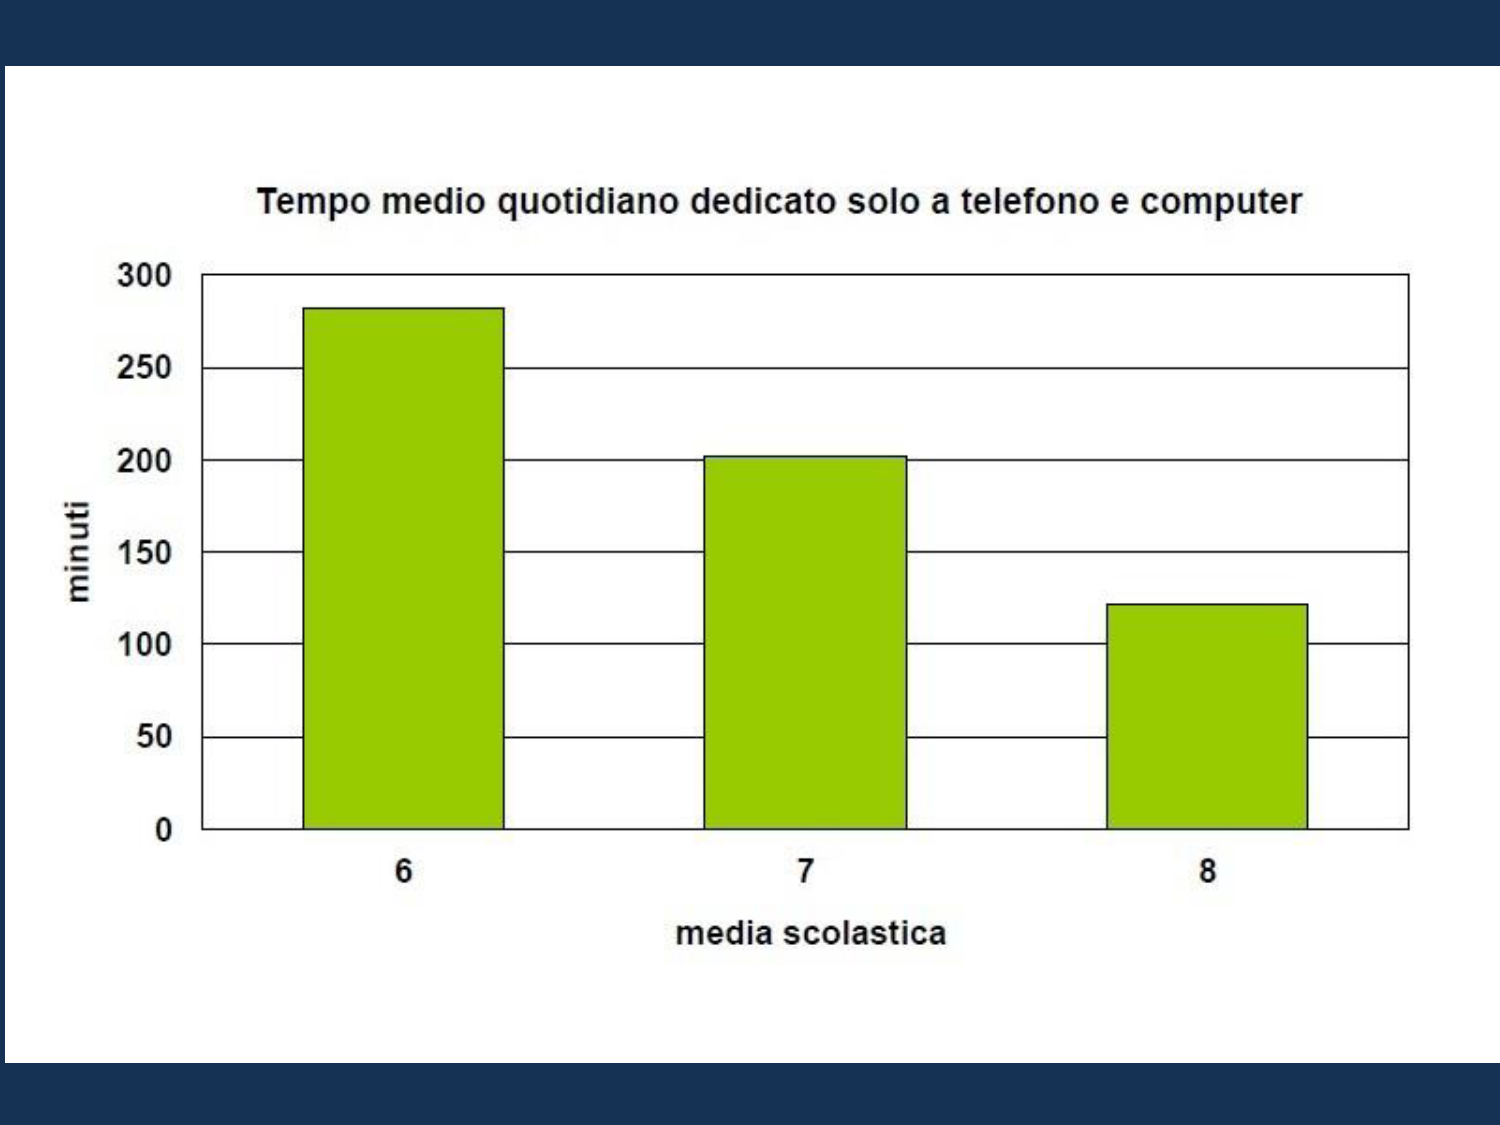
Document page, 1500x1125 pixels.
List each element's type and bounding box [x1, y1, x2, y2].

picture [5, 66, 1500, 1063]
